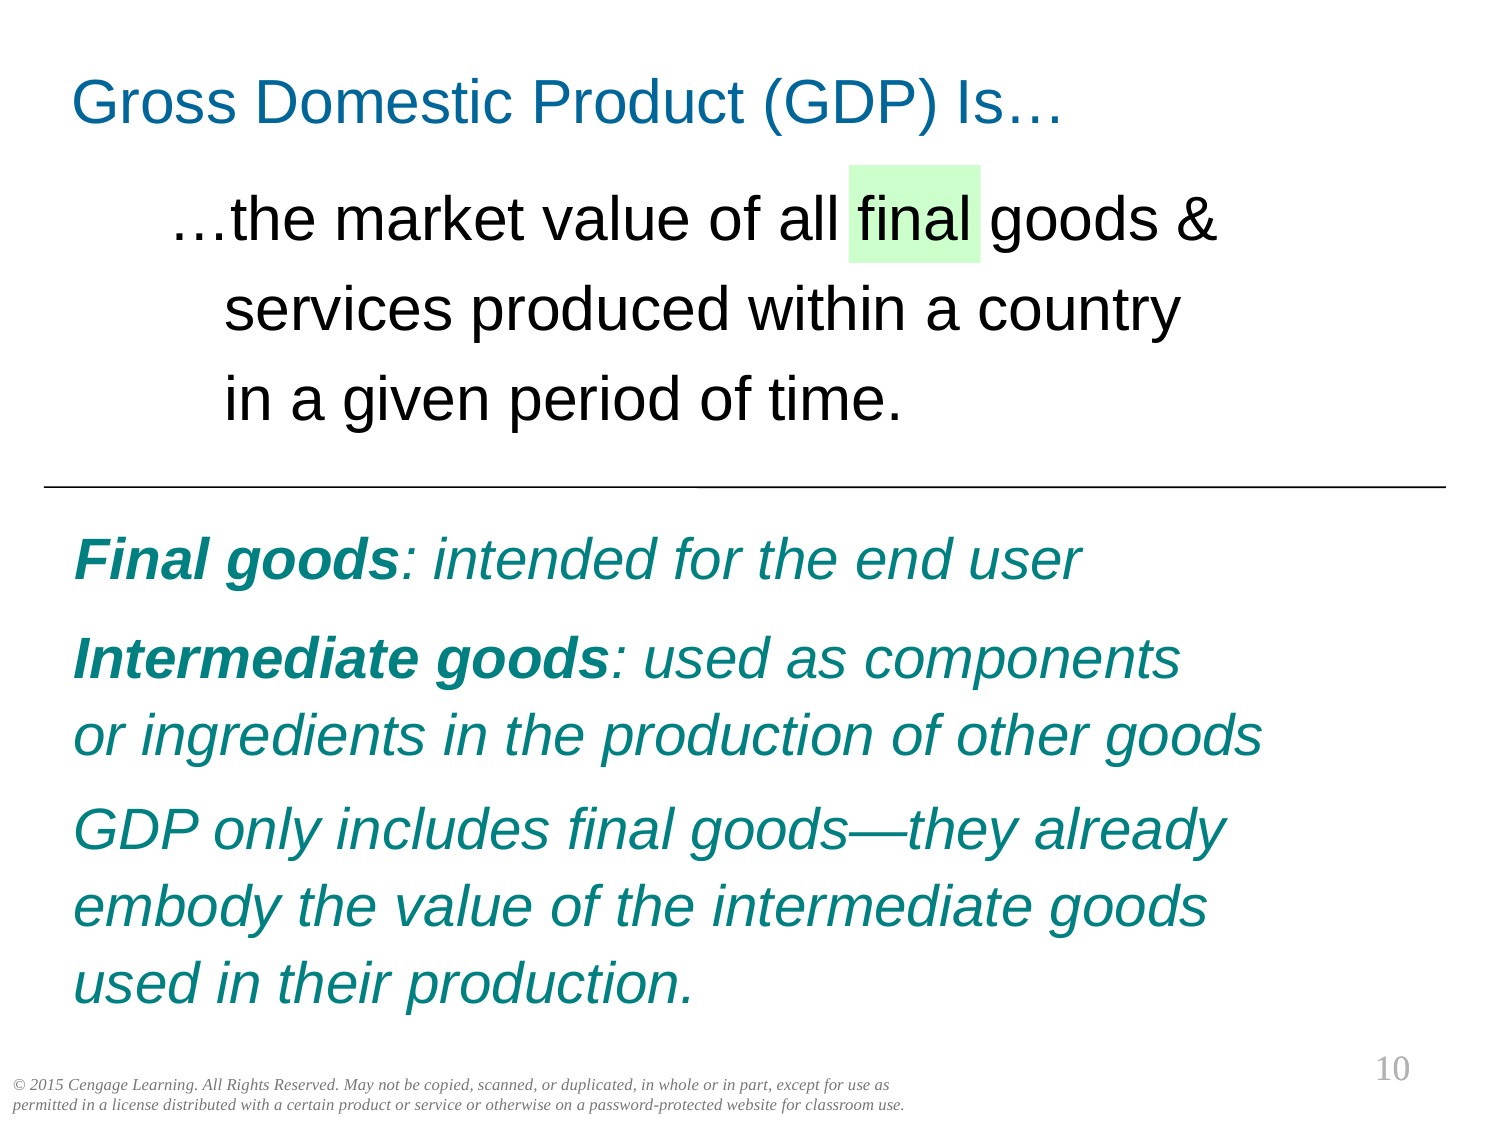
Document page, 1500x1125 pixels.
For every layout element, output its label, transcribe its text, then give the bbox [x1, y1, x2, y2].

list …the market value of all final goods & services produced within a country in a given period of time. [153, 155, 1398, 464]
text_box Intermediate goods: used as components or ingredients in the production of other goods GDP only includes final goods—they already embody the value of the intermediate goods used in their production. [58, 605, 1357, 1041]
title Gross Domestic Product (GDP) Is… [56, 53, 1436, 144]
text_box Final goods: intended for the end user [59, 507, 1433, 619]
